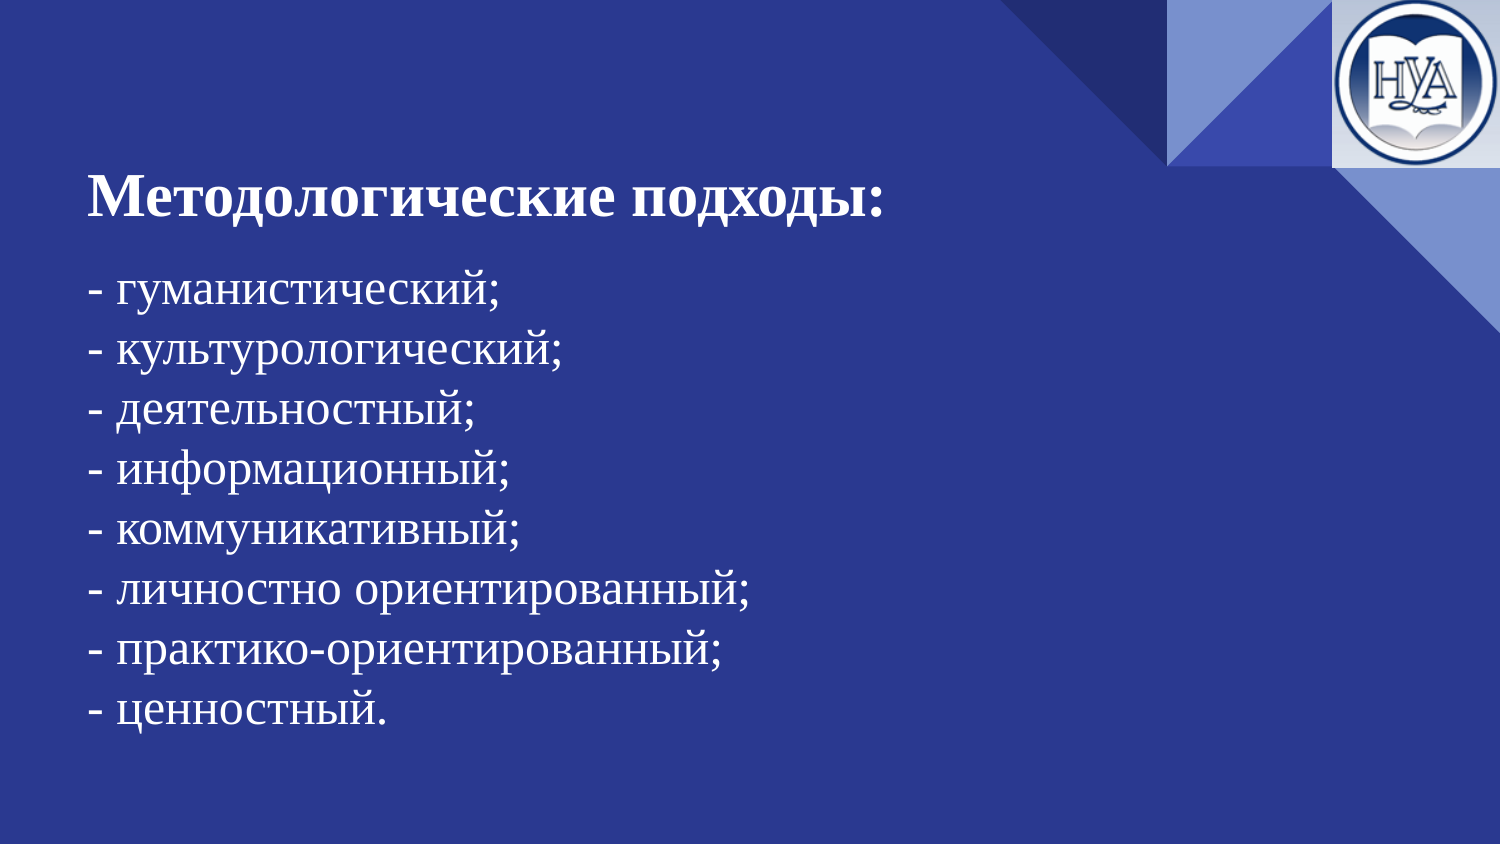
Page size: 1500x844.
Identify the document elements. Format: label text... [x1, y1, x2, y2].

title Методологические подходы: - гуманистический; - культурологический; - деятельностный; - информационный; - коммуникативный; - личностно ориентированный; - практико-ориентированный; - ценностный. [71, 167, 1470, 750]
picture [1332, 0, 1500, 168]
